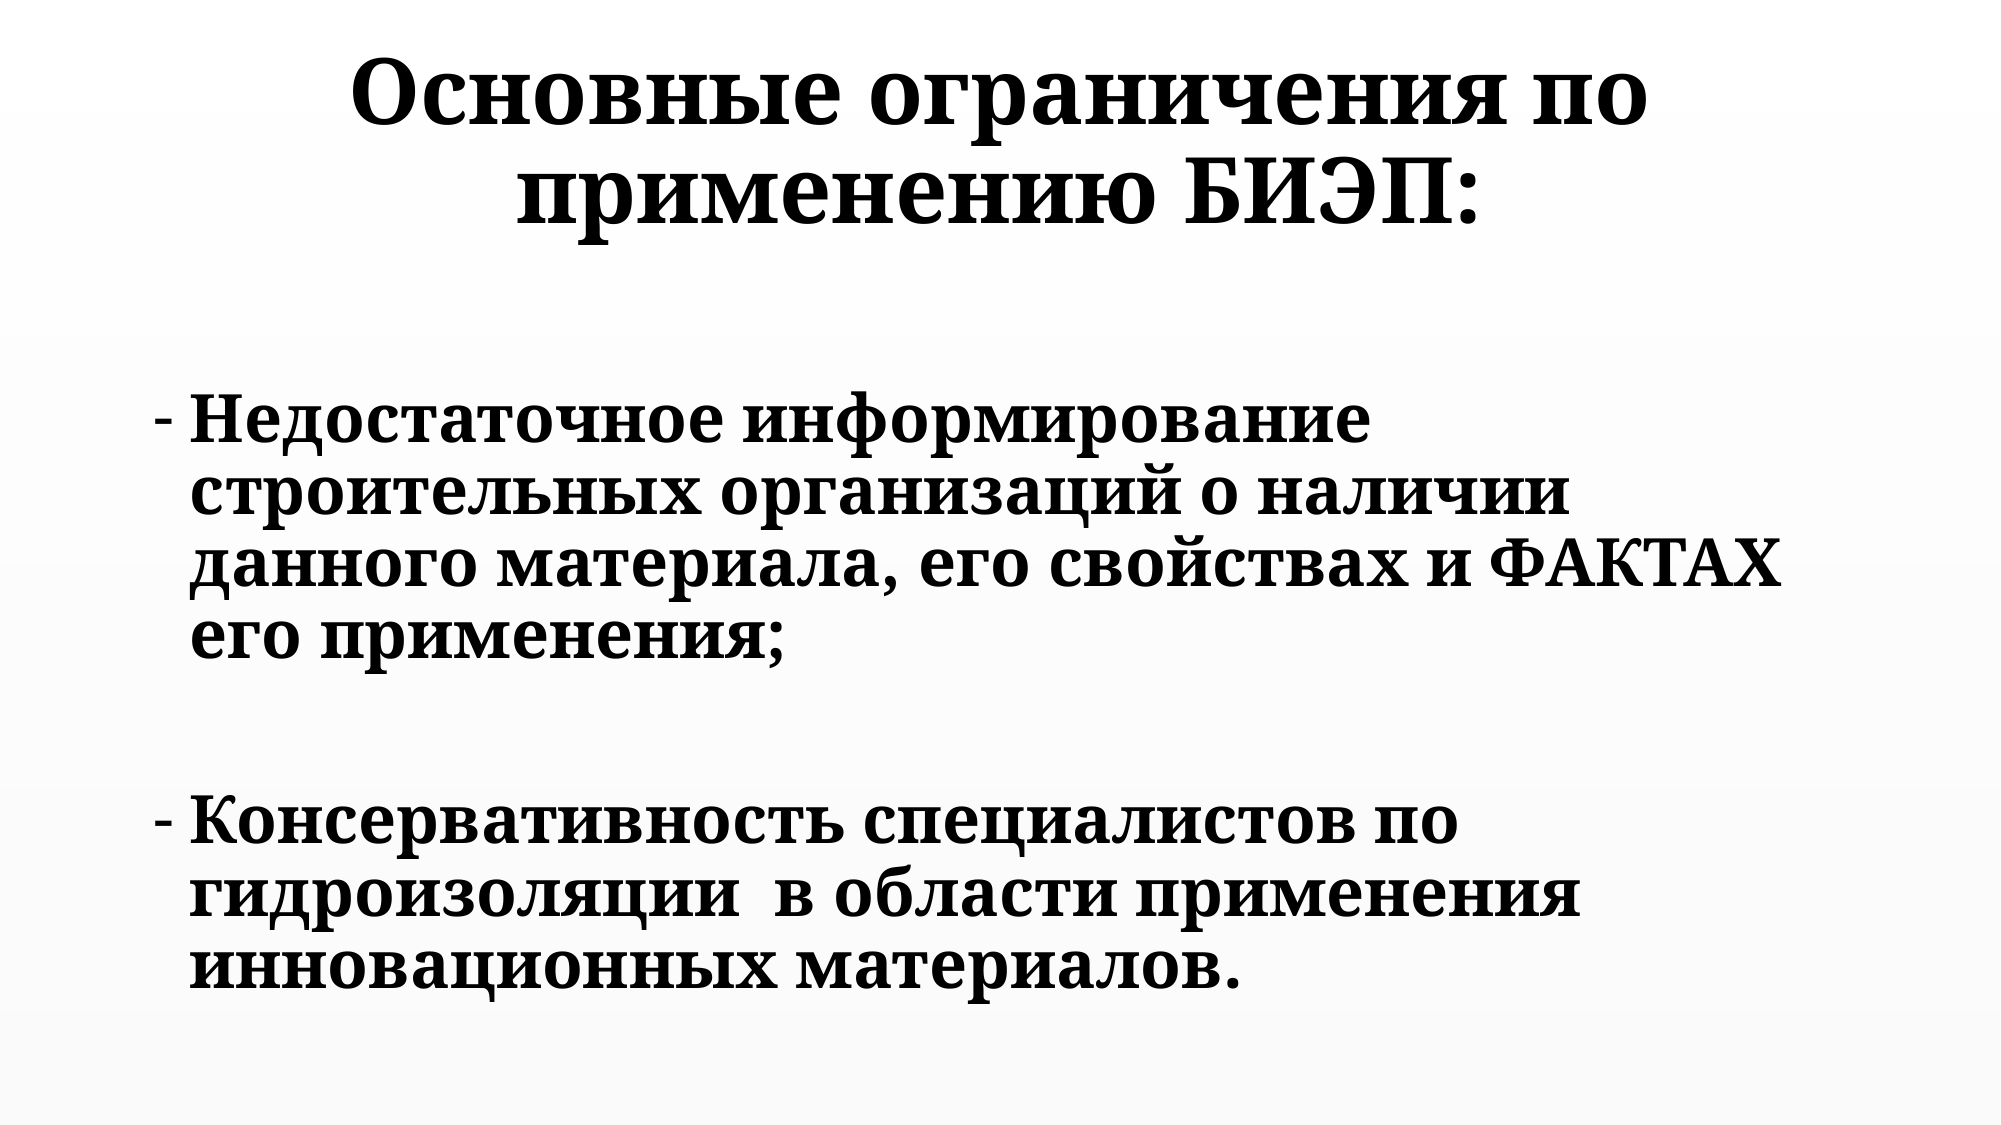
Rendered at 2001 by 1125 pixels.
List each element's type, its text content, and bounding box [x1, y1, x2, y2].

list Основные ограничения по применению БИЭП: Недостаточное информирование строительных организаций о наличии данного материала, его свойствах и ФАКТАХ его применения; Консервативность специалистов по гидроизоляции в области применения инновационных материалов. [137, 38, 1863, 1101]
